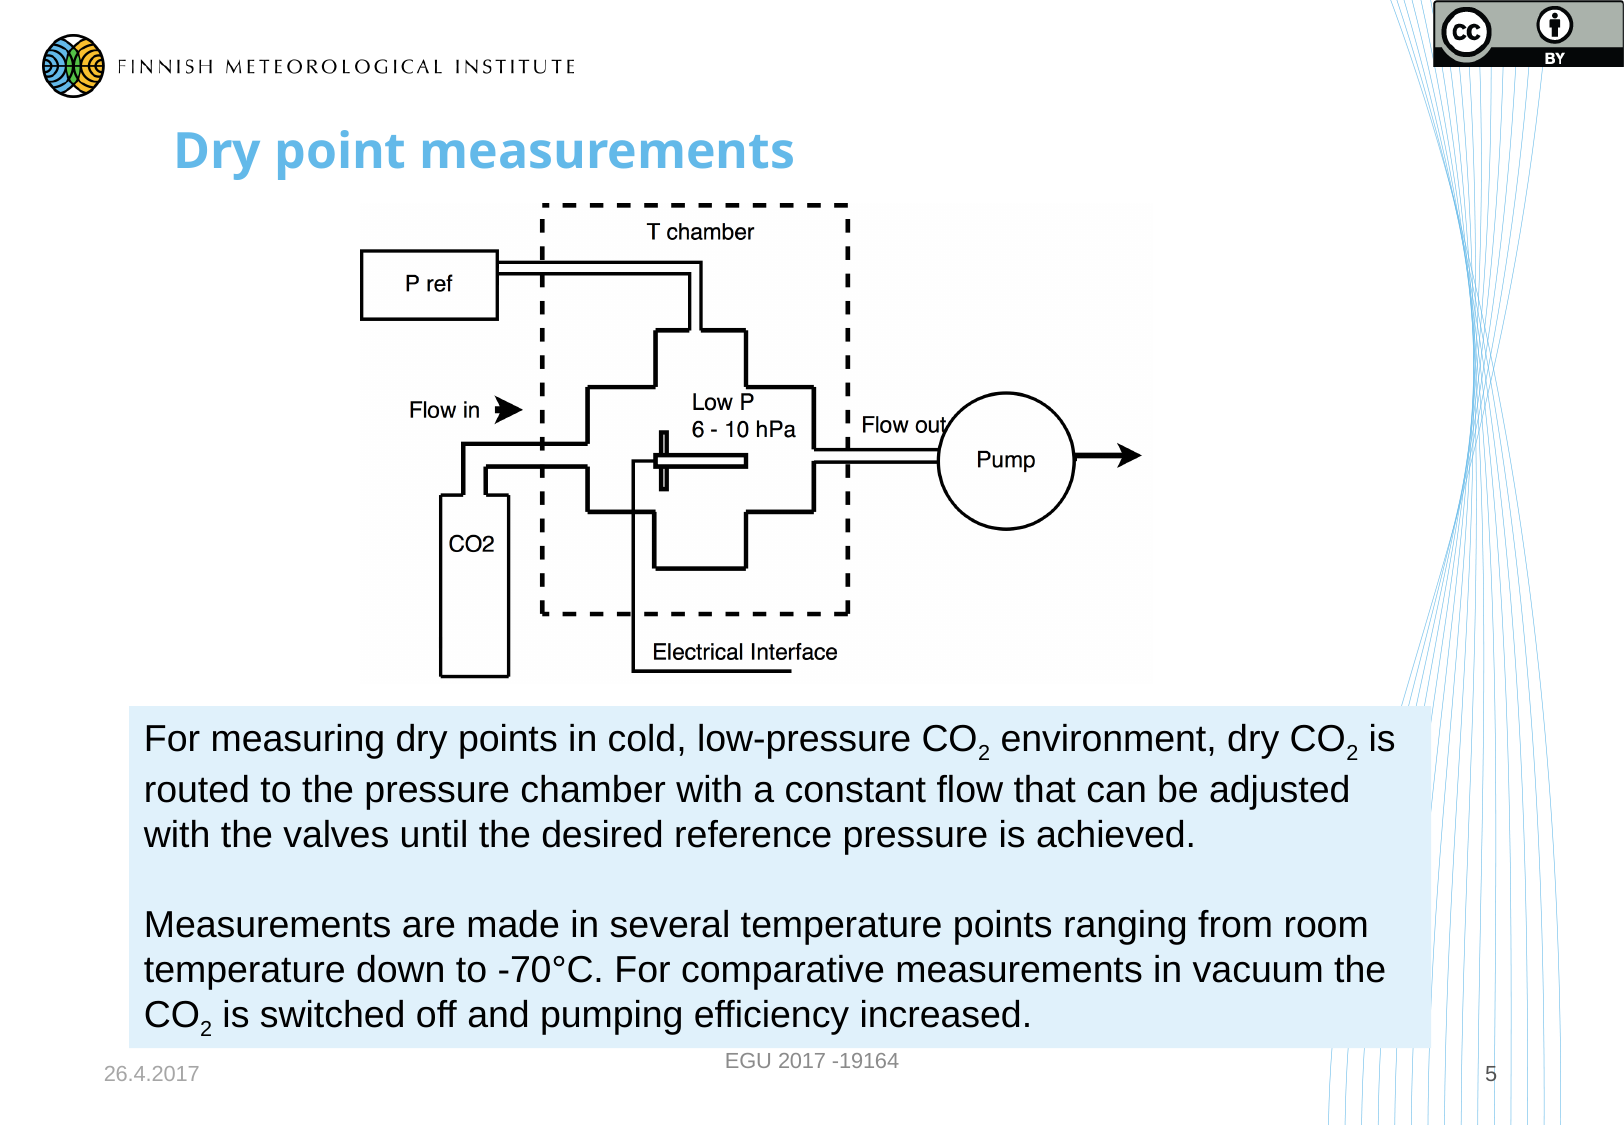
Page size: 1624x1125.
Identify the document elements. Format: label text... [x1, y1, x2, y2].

slide_number 5 [1146, 1042, 1513, 1103]
footer EGU 2017 -19164 [537, 1049, 1086, 1103]
text_box Dry point measurements [158, 111, 811, 187]
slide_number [103, 1042, 470, 1103]
picture [0, 0, 1624, 1125]
text_box For measuring dry points in cold, low-pressure CO2 environment, dry CO2 is routed to the pressure chamber with a constant flow that can be adjusted with the valves until the desired reference pressure is achieved. Measurements are made in several temperature points ranging from room temperature down to -70°C. For comparative measurements in vacuum the CO2 is switched off and pumping efficiency increased. [129, 706, 1432, 1049]
